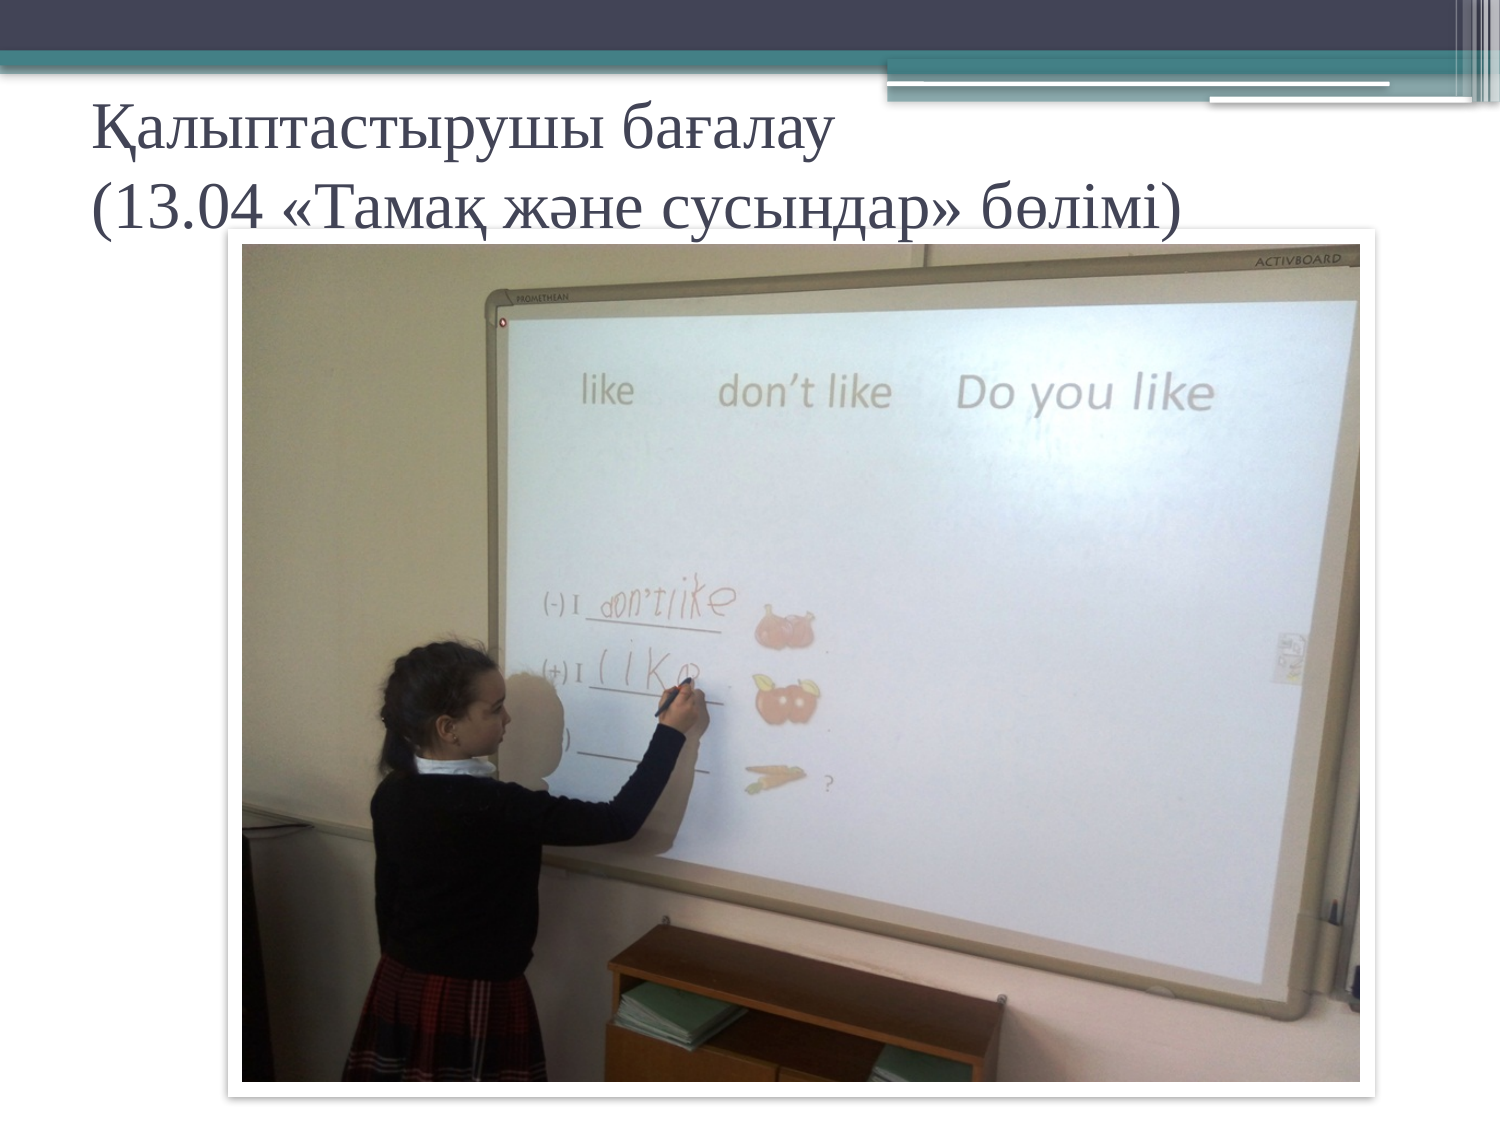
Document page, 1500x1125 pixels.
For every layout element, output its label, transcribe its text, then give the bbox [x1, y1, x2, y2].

title Қалыптастырушы бағалау (13.04 «Тамақ және сусындар» бөлімі) [76, 30, 1427, 374]
picture [241, 243, 1361, 1083]
